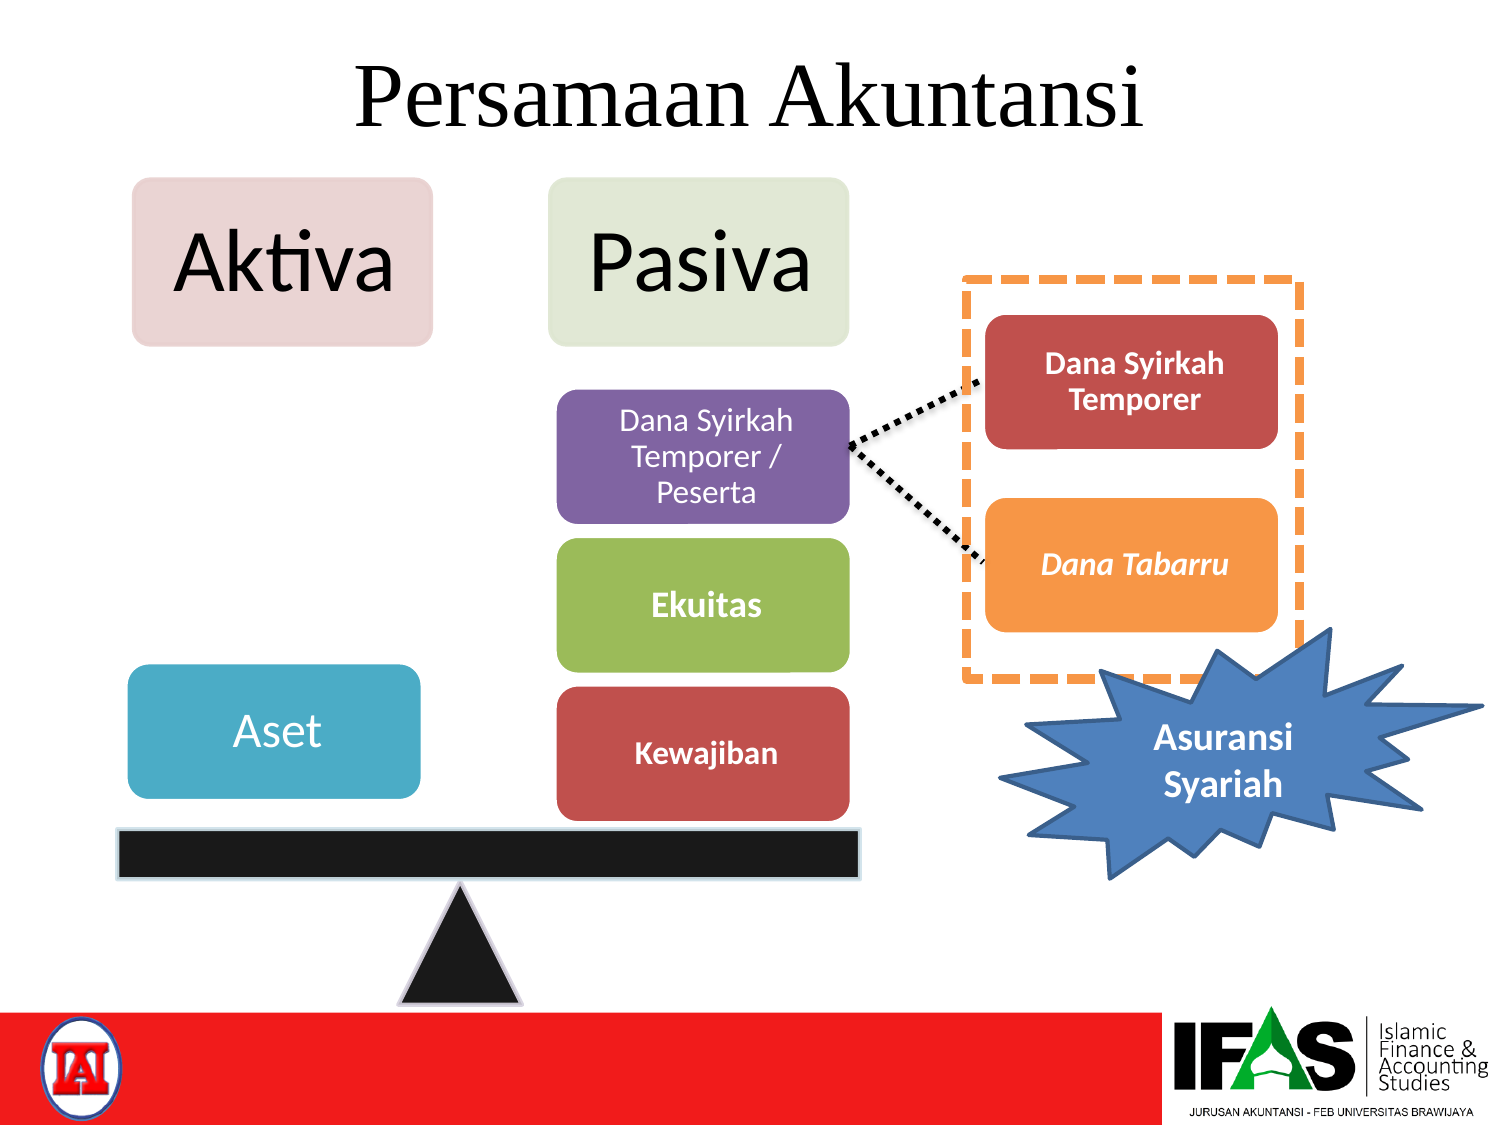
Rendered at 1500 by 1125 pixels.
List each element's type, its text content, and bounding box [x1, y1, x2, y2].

picture [37, 1012, 125, 1125]
picture [1162, 998, 1500, 1125]
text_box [849, 445, 984, 563]
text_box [849, 378, 984, 445]
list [68, 179, 1494, 1006]
title Persamaan Akuntansi [75, 24, 1425, 155]
